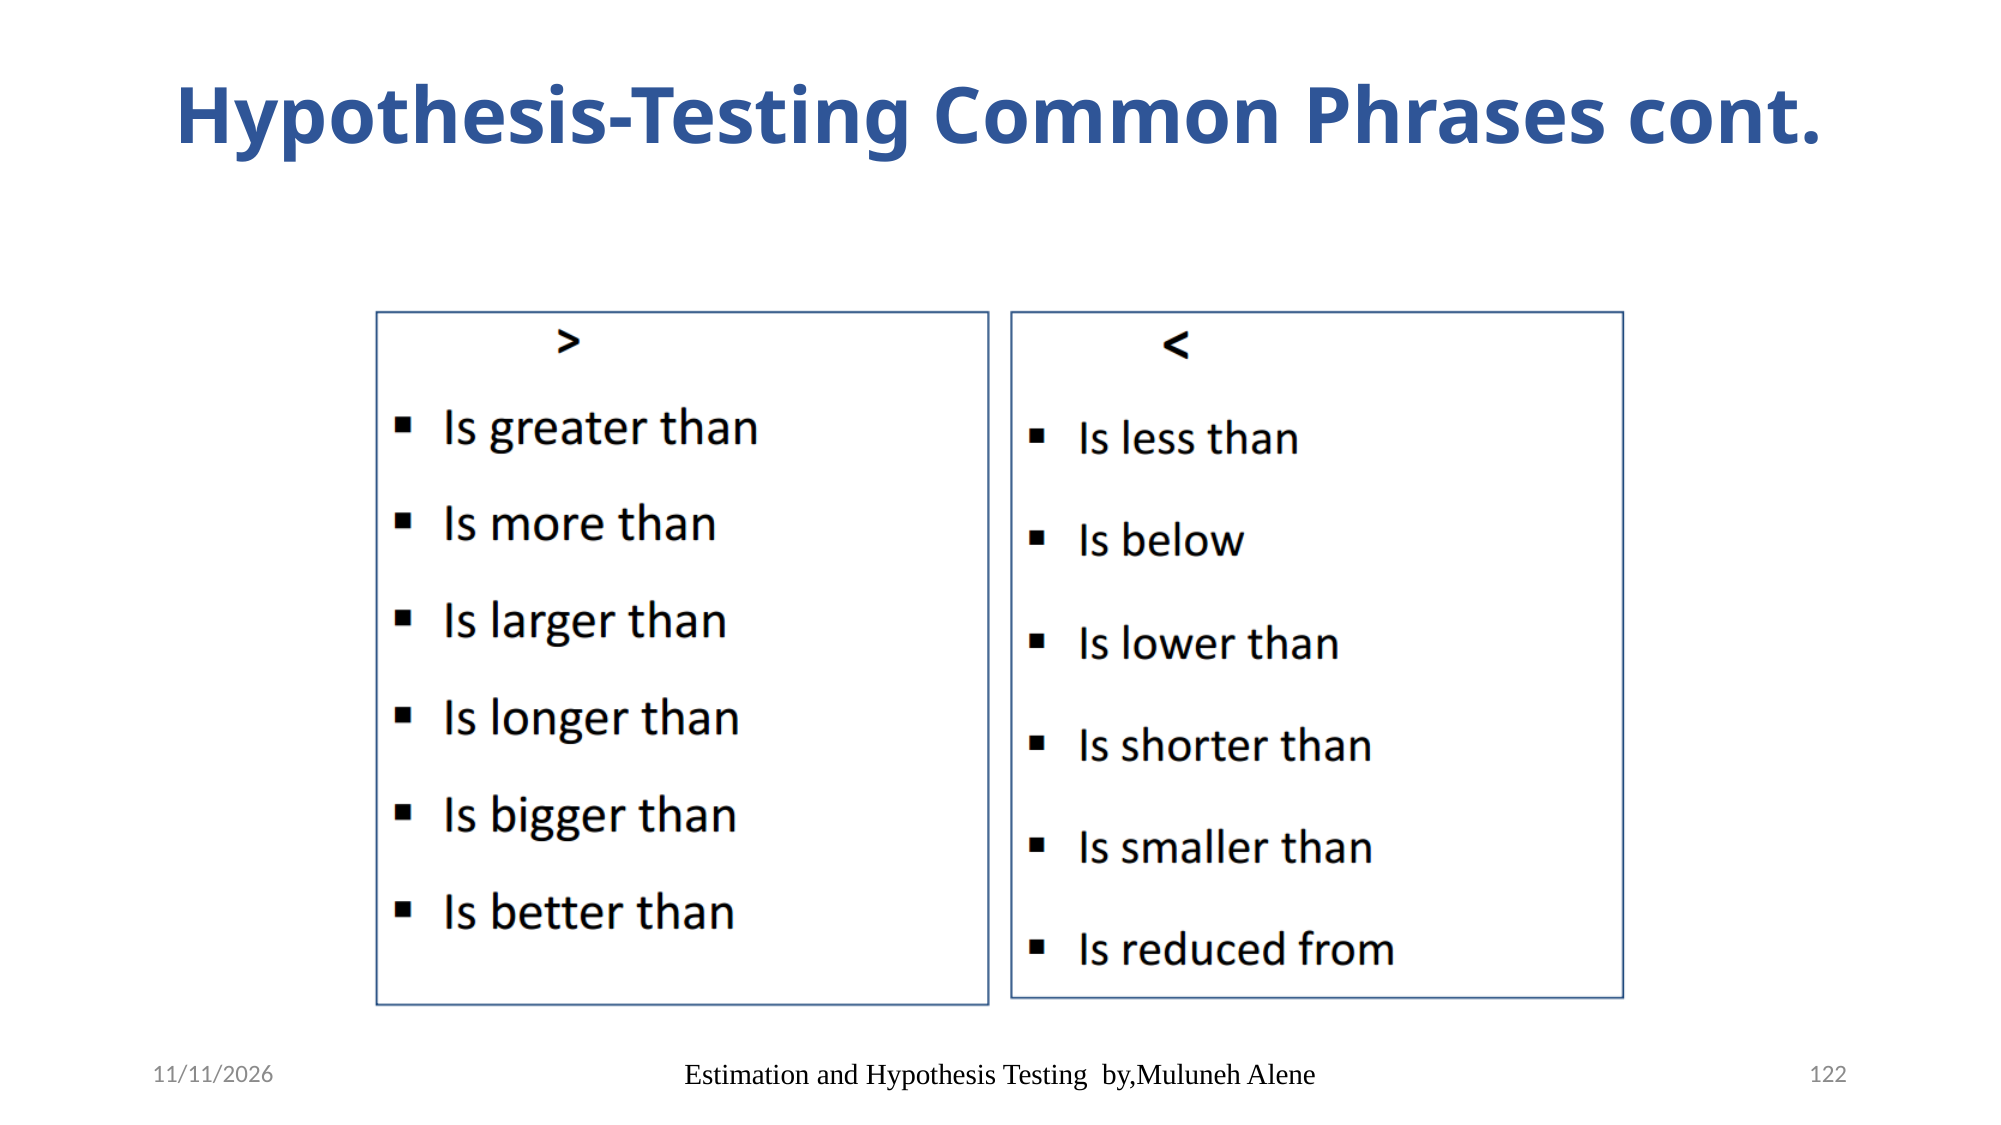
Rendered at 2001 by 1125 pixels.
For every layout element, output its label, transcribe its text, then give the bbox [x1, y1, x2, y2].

slide_number 122 [1412, 1042, 1863, 1103]
title Hypothesis-Testing Common Phrases cont. [137, 59, 1863, 177]
footer Estimation and Hypothesis Testing by,Muluneh Alene [662, 1042, 1338, 1103]
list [365, 299, 1635, 1014]
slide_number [137, 1042, 588, 1103]
